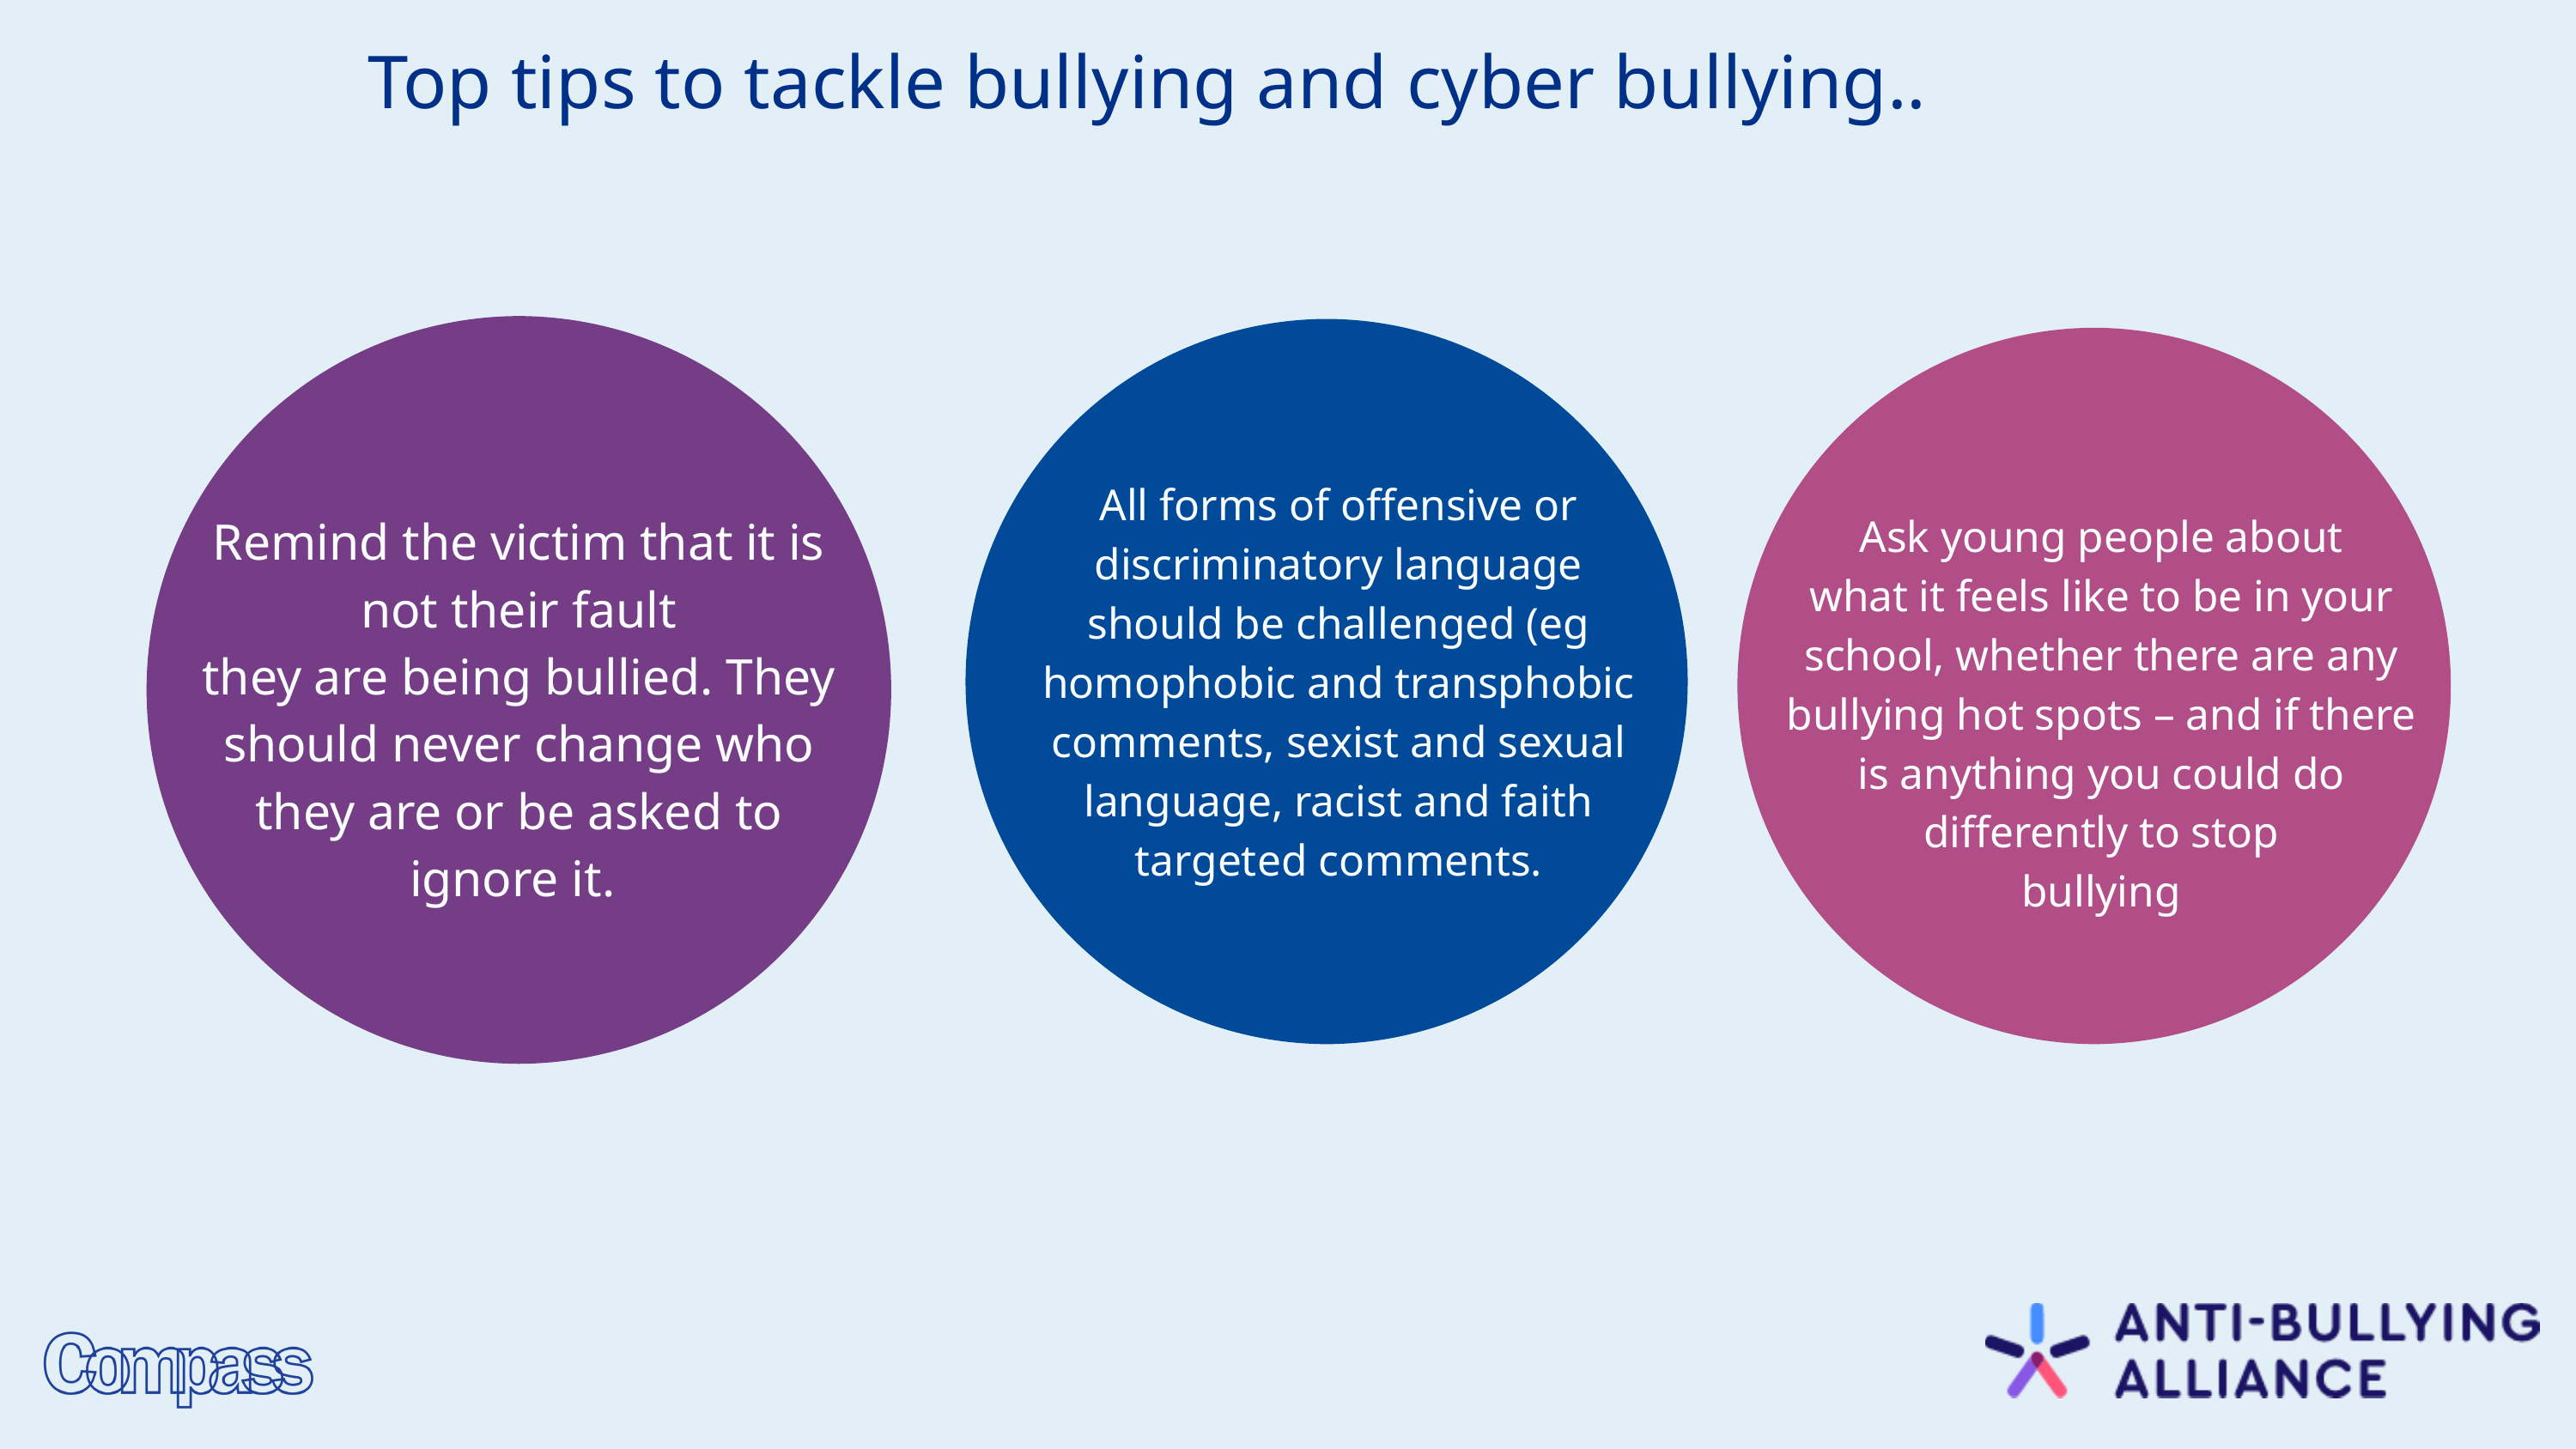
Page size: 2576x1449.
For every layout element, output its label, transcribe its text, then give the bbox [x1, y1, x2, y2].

picture [22, 1258, 334, 1449]
picture [1985, 1303, 2540, 1398]
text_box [144, 315, 894, 1064]
text_box Top tips to tackle bullying and cyber bullying.. [368, 21, 2208, 124]
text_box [963, 318, 1690, 1045]
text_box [1735, 327, 2453, 1045]
